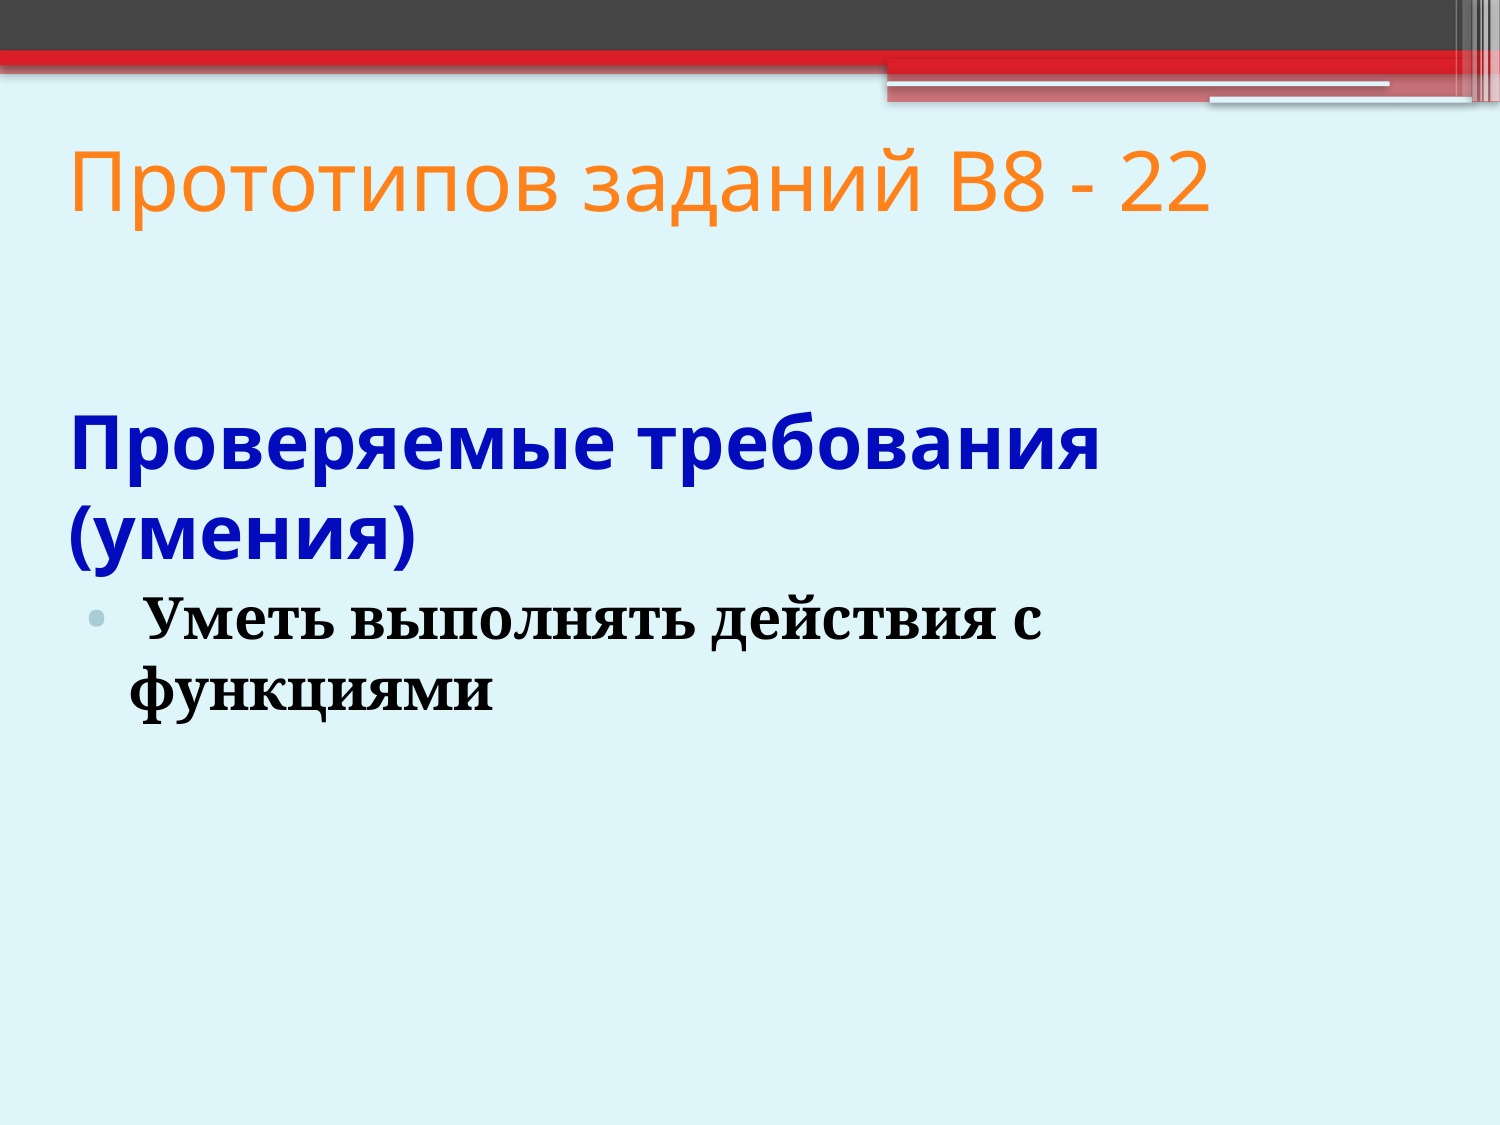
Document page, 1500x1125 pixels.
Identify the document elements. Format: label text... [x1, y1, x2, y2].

title Проверяемые требования (умения) [52, 396, 1404, 573]
list Уметь выполнять действия с функциями [52, 573, 1404, 805]
text_box Прототипов заданий В8 - 22 [53, 90, 1404, 266]
